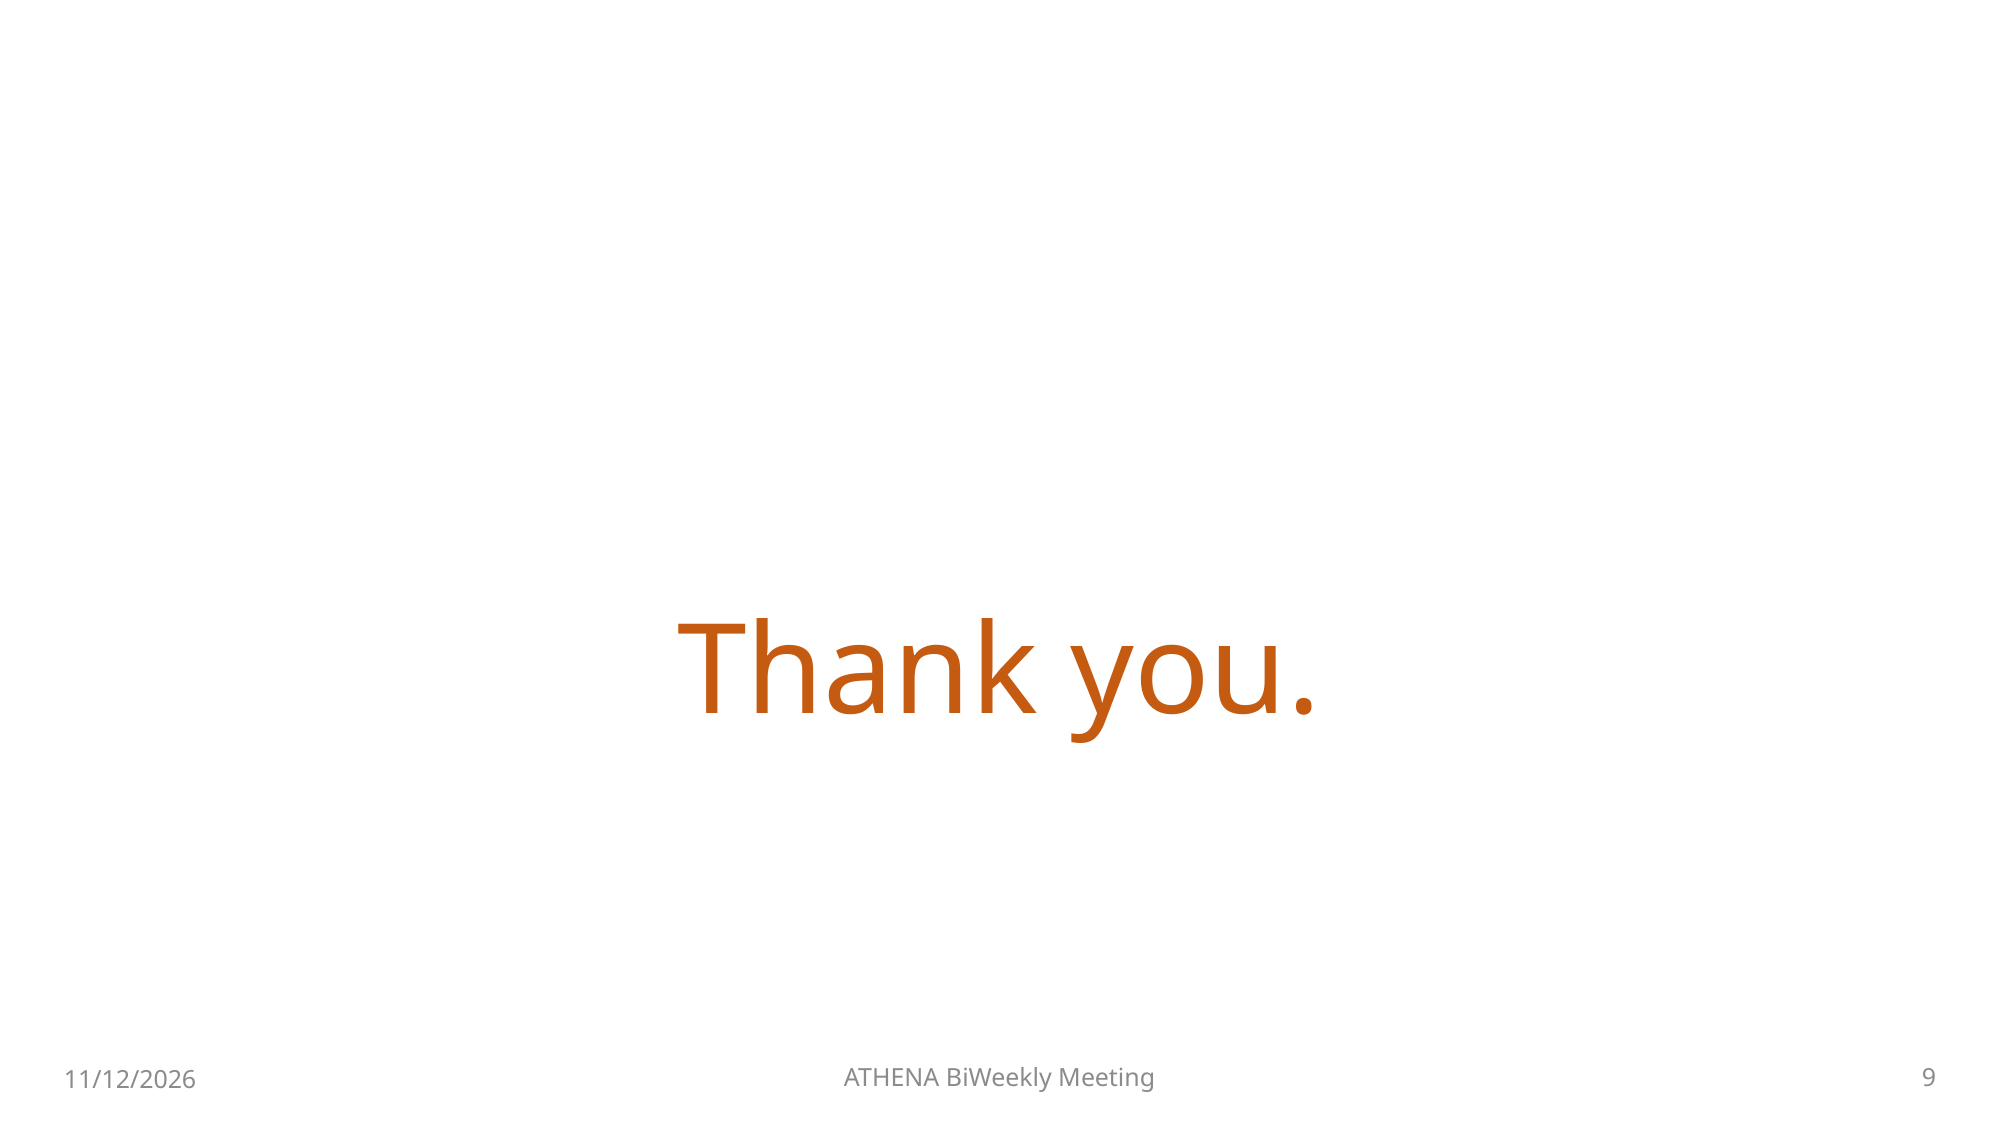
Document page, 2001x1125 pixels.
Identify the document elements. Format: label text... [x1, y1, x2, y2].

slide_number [48, 1045, 499, 1106]
slide_number 9 [1501, 1042, 1952, 1103]
footer ATHENA BiWeekly Meeting [662, 1042, 1338, 1103]
title Thank you. [136, 280, 1862, 749]
